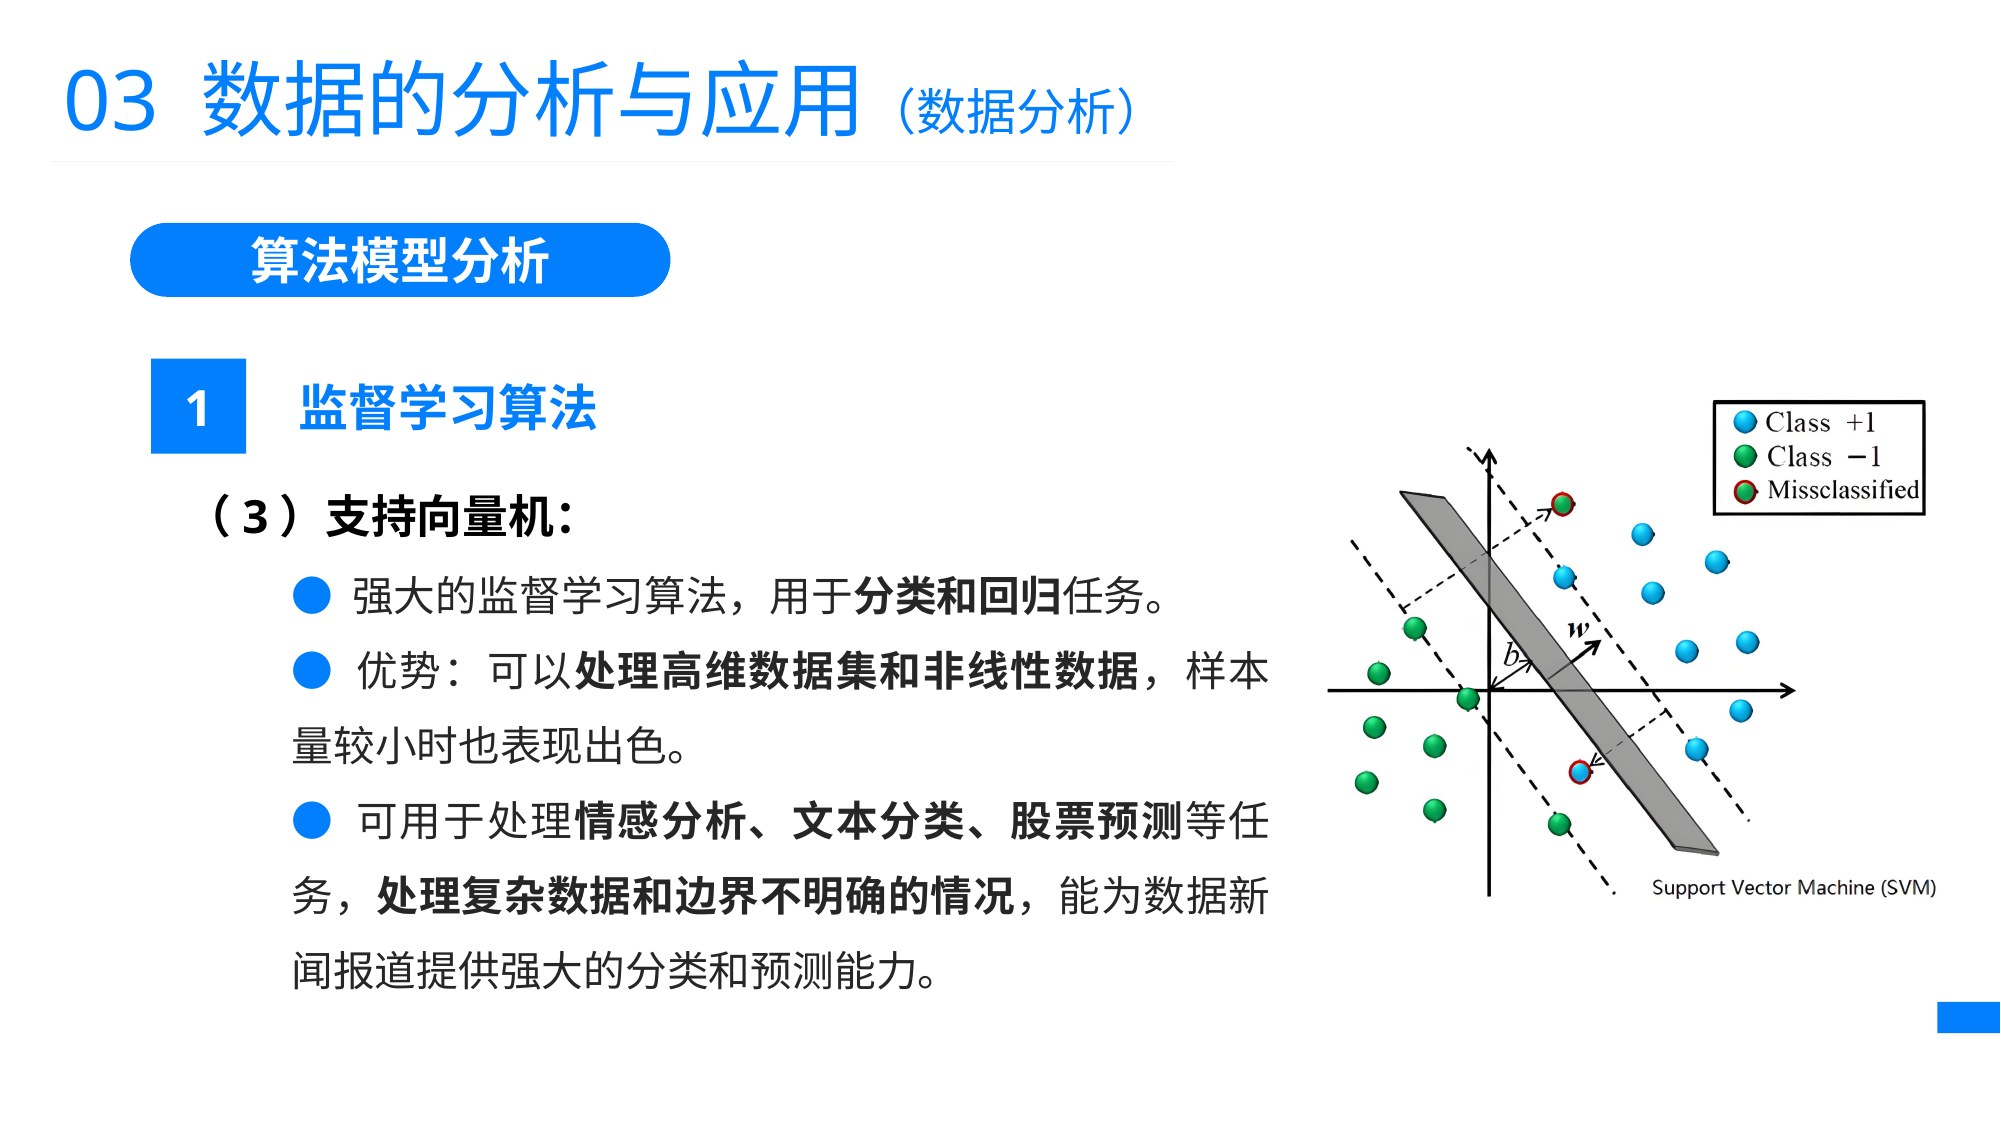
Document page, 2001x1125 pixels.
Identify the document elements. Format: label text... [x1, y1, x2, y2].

picture [1270, 368, 1986, 940]
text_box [48, 39, 1202, 257]
text_box 监督学习算法 [298, 368, 1270, 444]
text_box 算法模型分析 [129, 257, 672, 298]
text_box 1 [150, 357, 247, 455]
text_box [185, 460, 1652, 1051]
text_box [1936, 1001, 2000, 1034]
